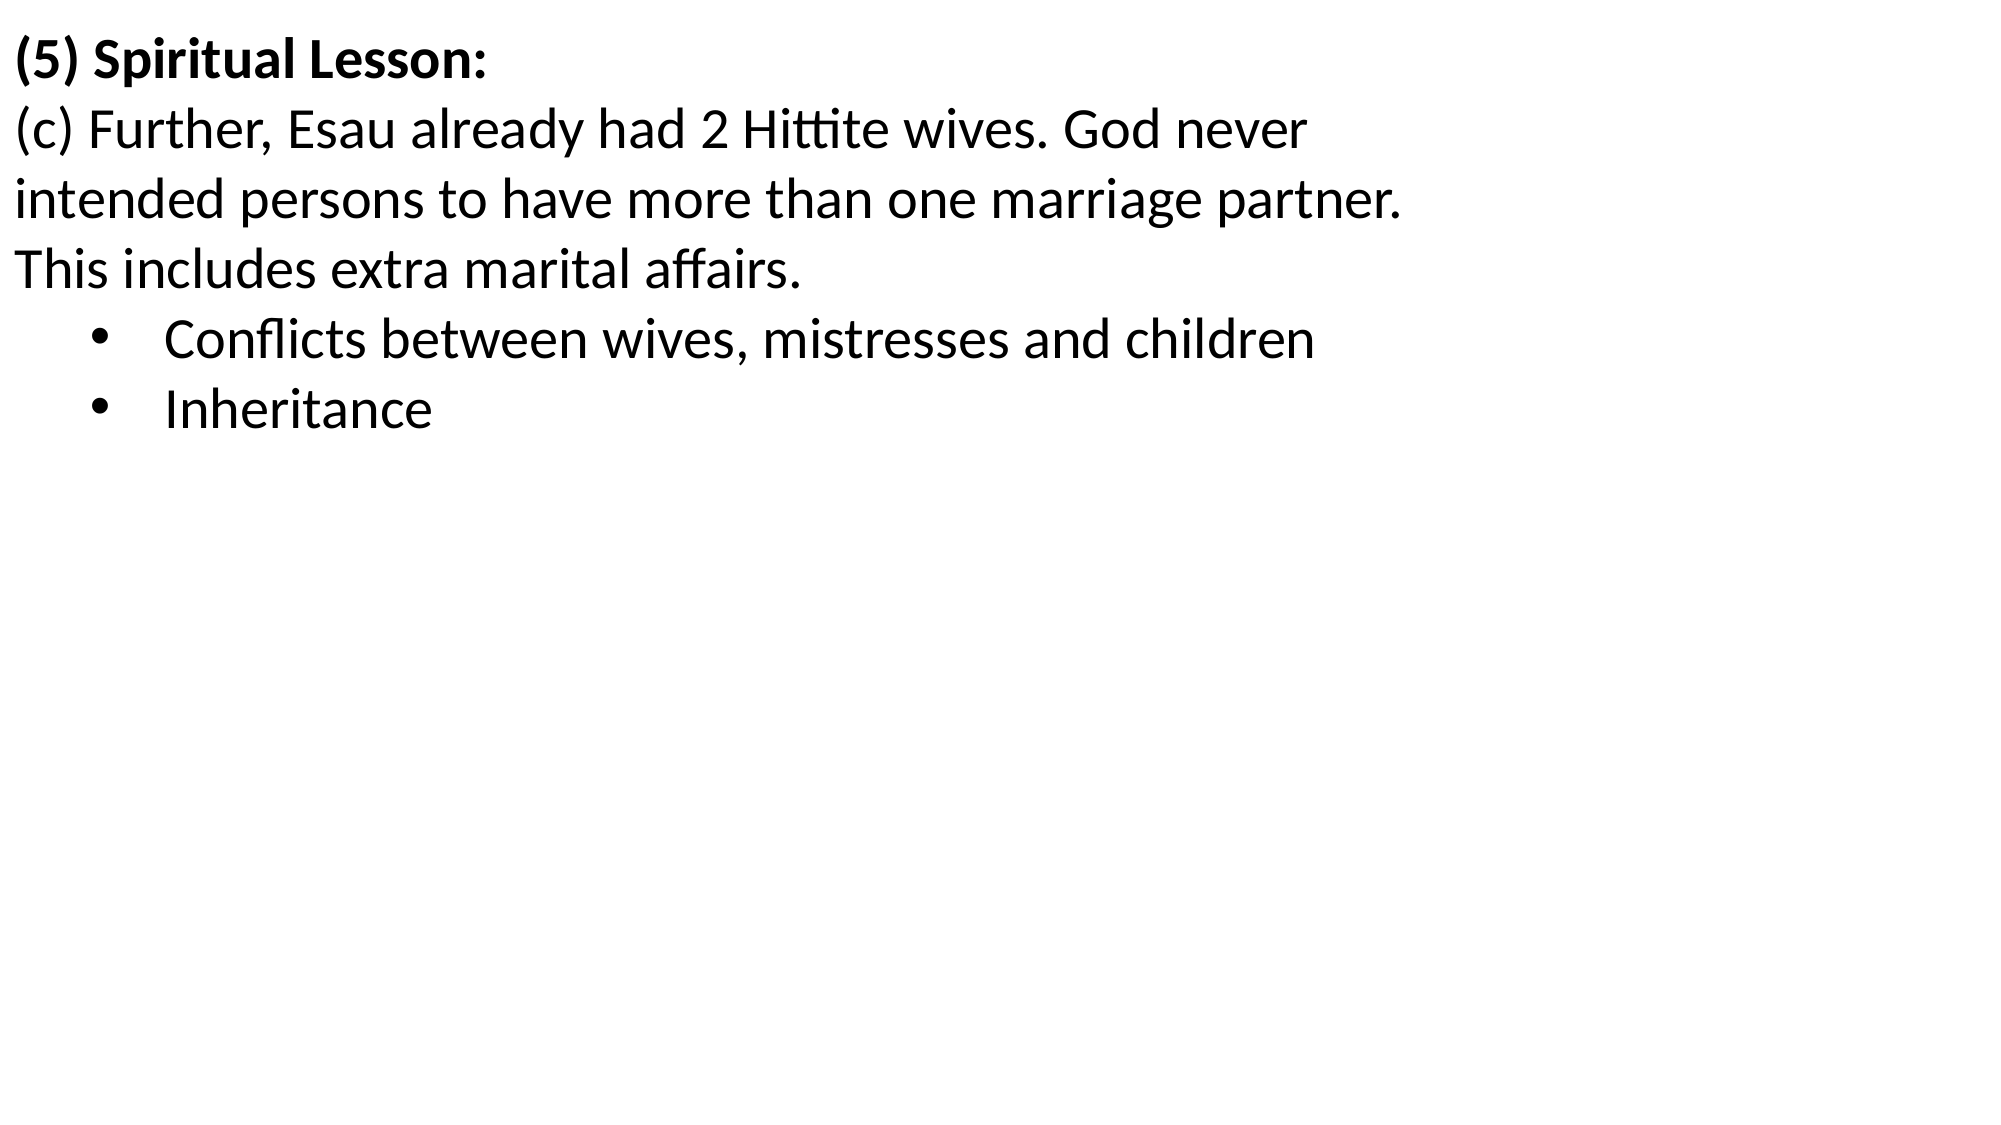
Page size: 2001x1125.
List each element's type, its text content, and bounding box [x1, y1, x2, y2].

text_box (5) Spiritual Lesson: (c) Further, Esau already had 2 Hittite wives. God never intended persons to have more than one marriage partner. This includes extra marital affairs. Conflicts between wives, mistresses and children Inheritance [0, 12, 1500, 448]
